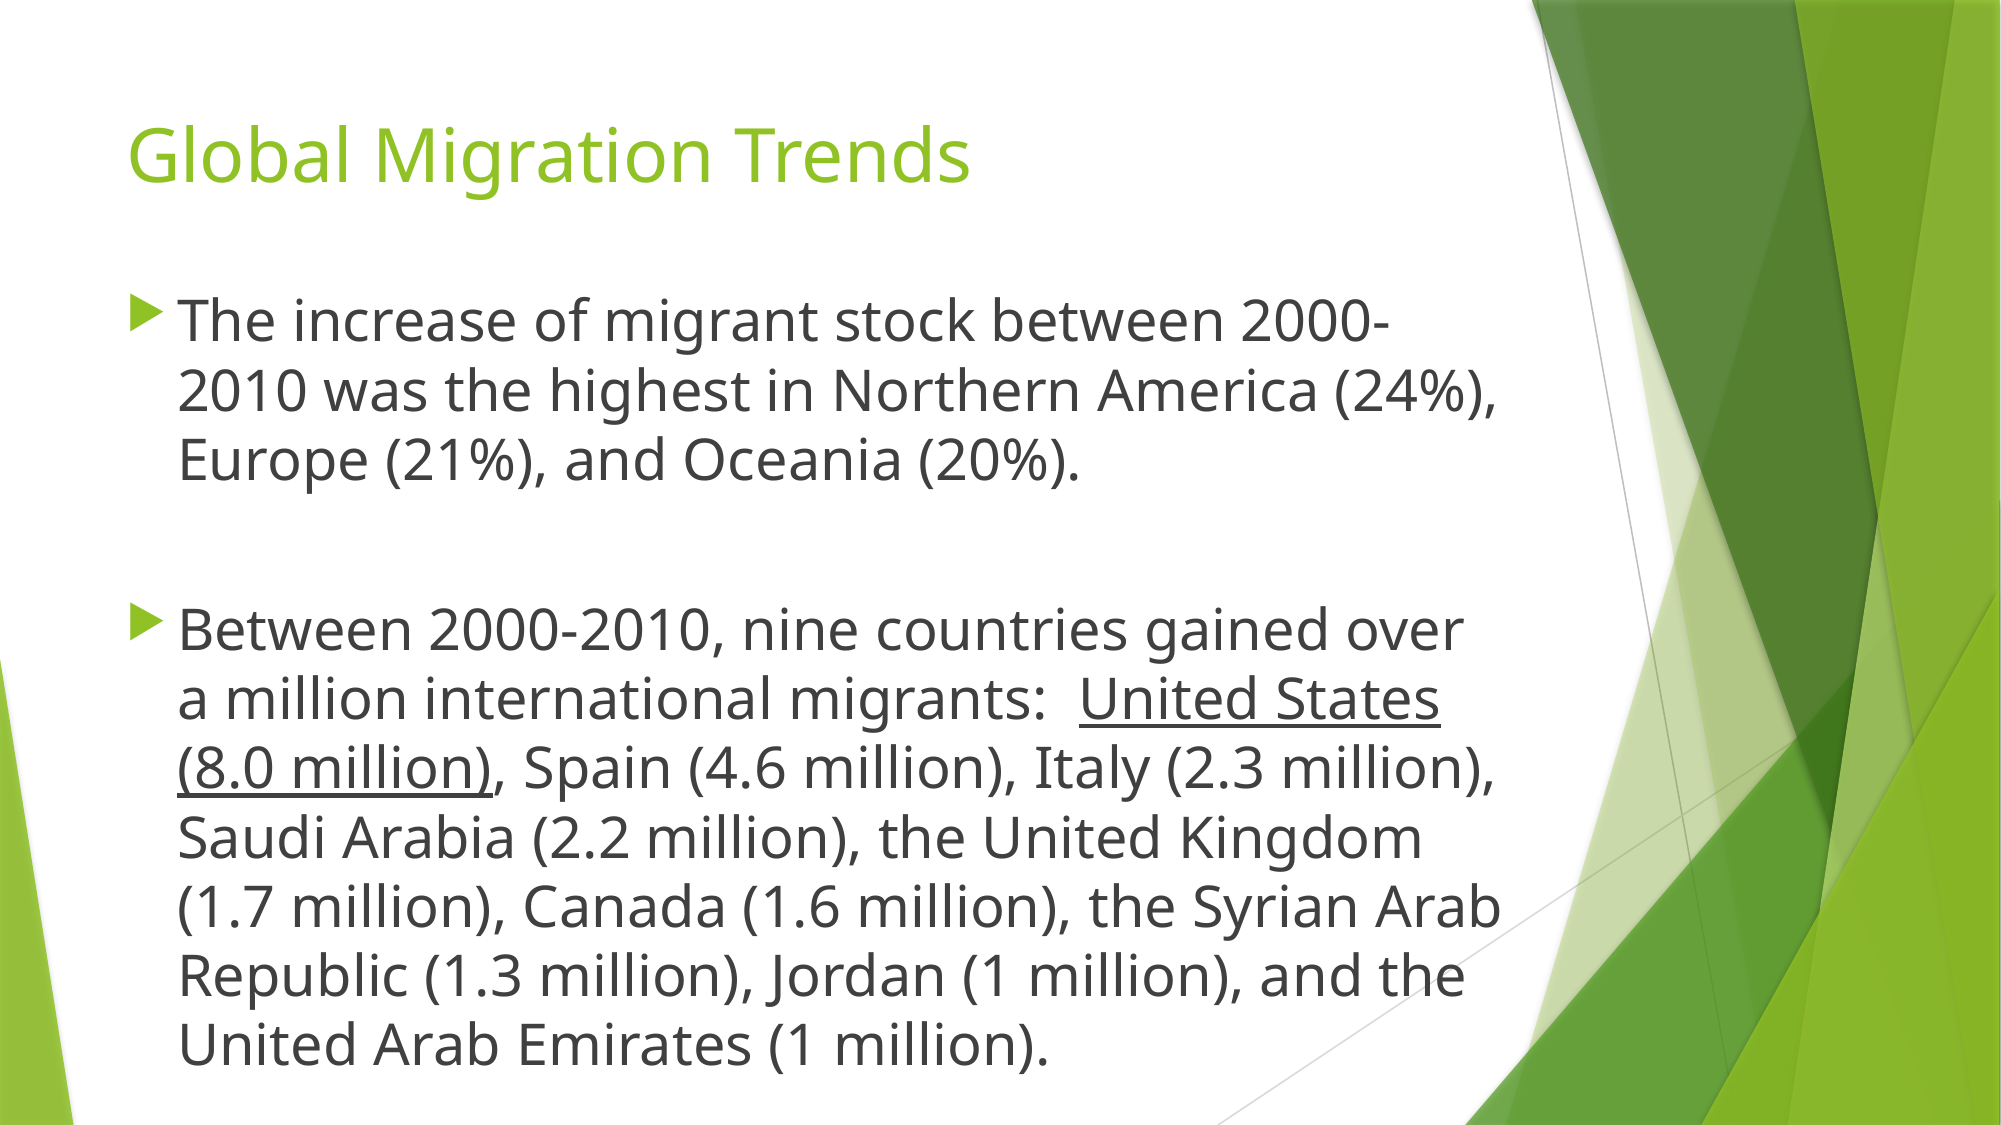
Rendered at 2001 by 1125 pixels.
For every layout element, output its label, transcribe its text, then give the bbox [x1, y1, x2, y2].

list The increase of migrant stock between 2000-2010 was the highest in Northern America (24%), Europe (21%), and Oceania (20%). Between 2000-2010, nine countries gained over a million international migrants: United States (8.0 million), Spain (4.6 million), Italy (2.3 million), Saudi Arabia (2.2 million), the United Kingdom (1.7 million), Canada (1.6 million), the Syrian Arab Republic (1.3 million), Jordan (1 million), and the United Arab Emirates (1 million). [111, 276, 1522, 1125]
title Global Migration Trends [111, 99, 1522, 276]
